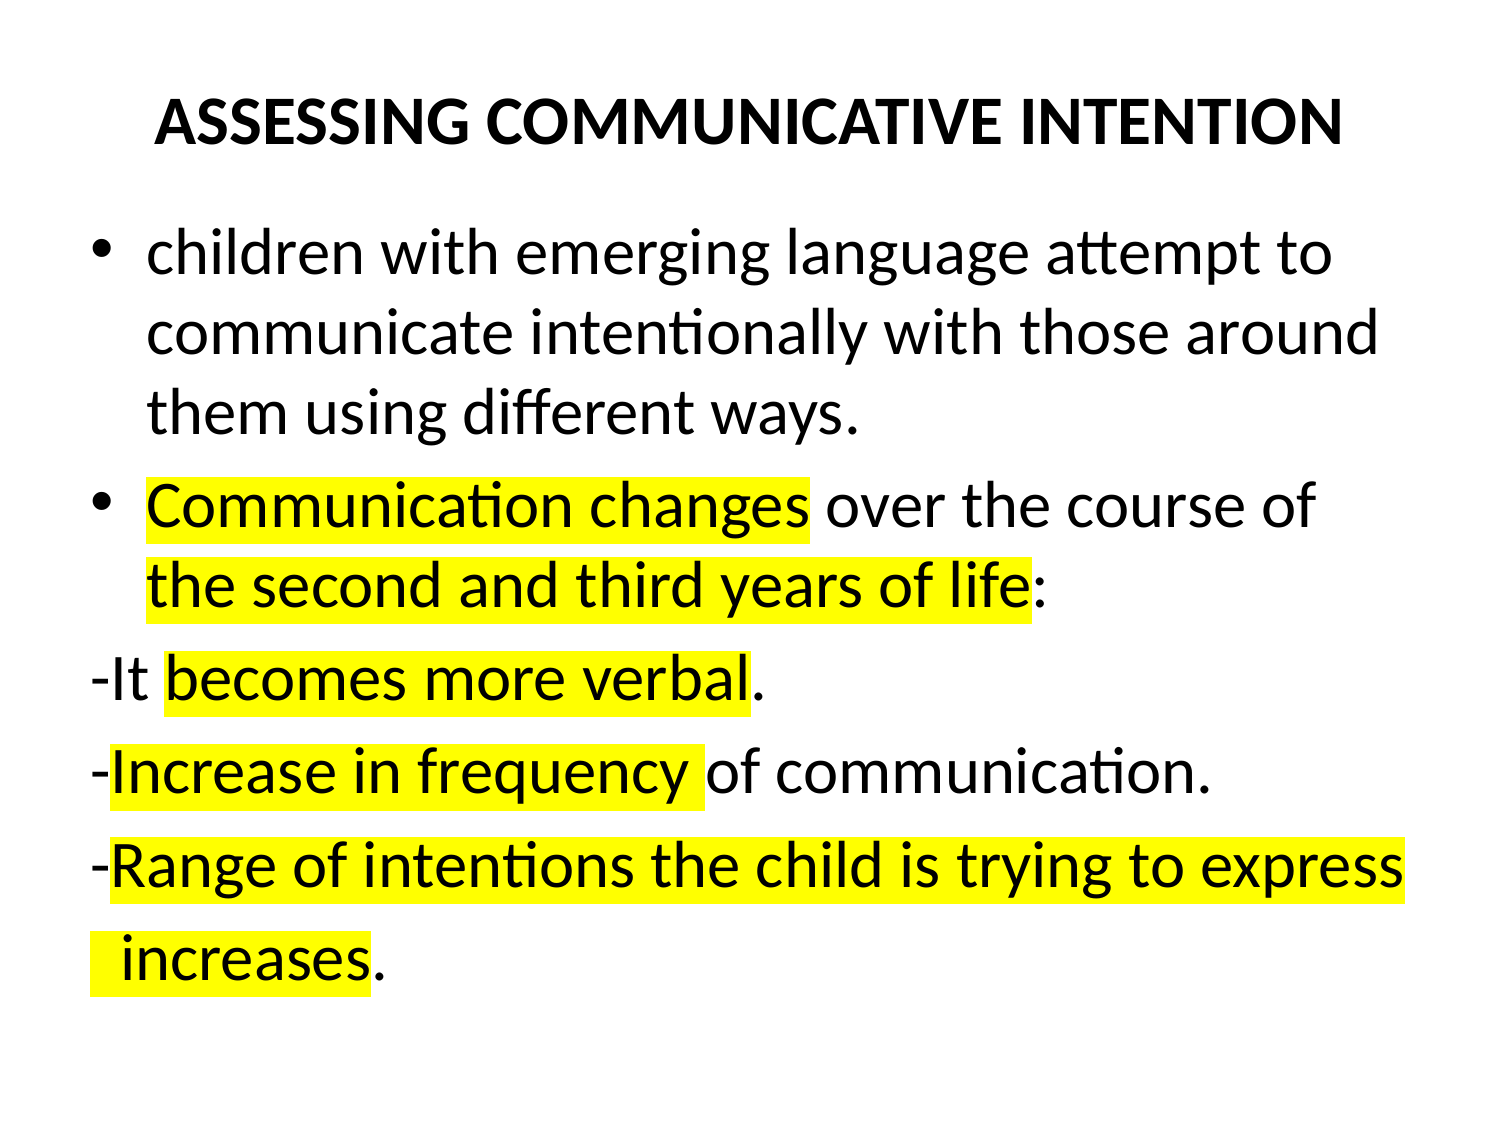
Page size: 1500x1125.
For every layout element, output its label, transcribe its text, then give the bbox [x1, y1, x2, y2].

list children with emerging language attempt to communicate intentionally with those around them using different ways. Communication changes over the course of the second and third years of life: -It becomes more verbal. -Increase in frequency of communication. -Range of intentions the child is trying to express increases. [75, 200, 1425, 1113]
title ASSESSING COMMUNICATIVE INTENTION [75, 45, 1425, 188]
